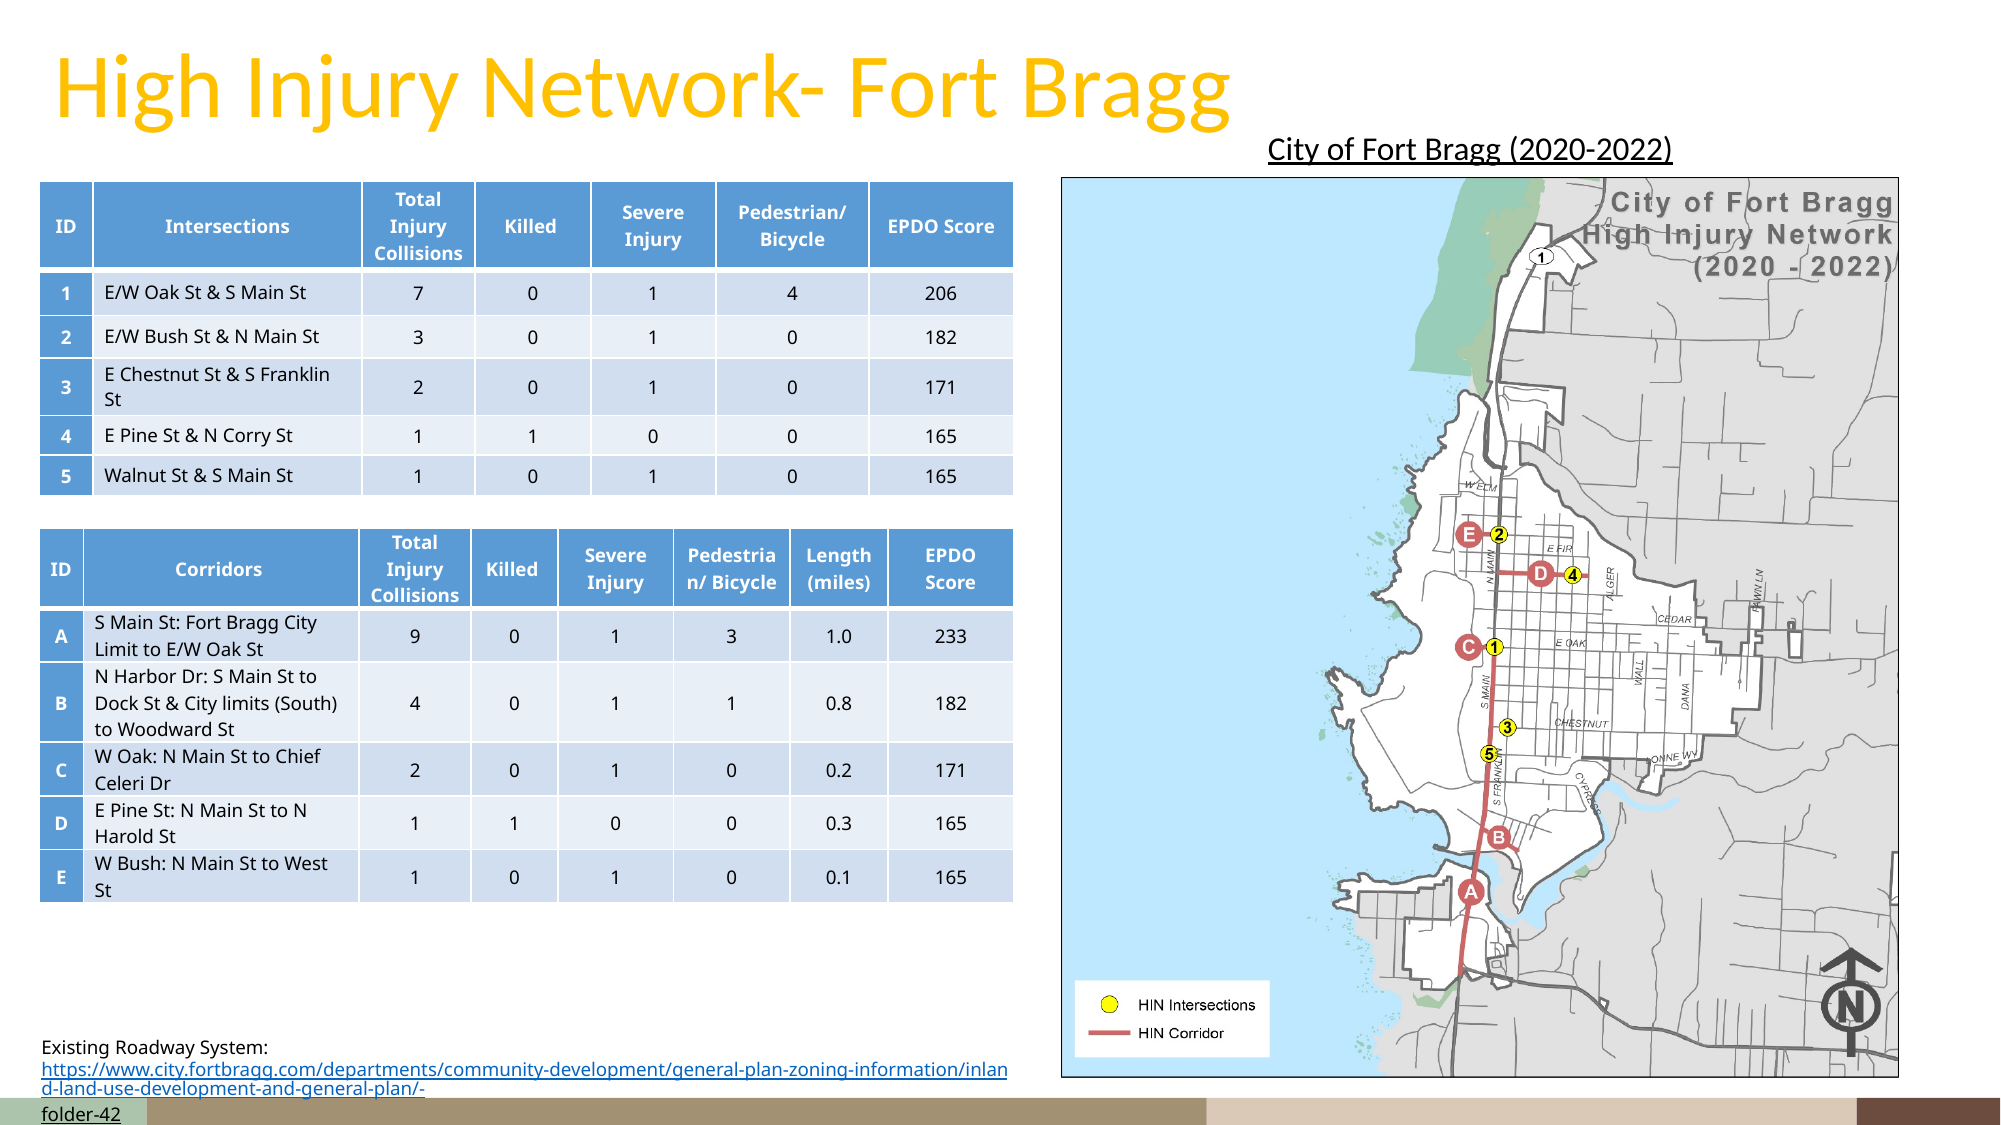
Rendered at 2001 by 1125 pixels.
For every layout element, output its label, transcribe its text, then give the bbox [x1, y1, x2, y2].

table_header ID [40, 182, 92, 267]
picture [1059, 175, 1901, 1089]
table_cell 9 [360, 611, 470, 661]
table_header Killed [472, 529, 557, 606]
table_cell 182 [889, 663, 1013, 741]
table_cell 171 [889, 743, 1013, 795]
table_cell 1.0 [791, 611, 887, 661]
table_cell N Harbor Dr: S Main St to Dock St & City limits (South) to Woodward St [84, 663, 358, 741]
table_cell 0 [559, 797, 673, 849]
table_cell E Chestnut St & S Franklin St [94, 359, 361, 415]
table_cell 0 [476, 456, 590, 495]
table_cell E Pine St & N Corry St [94, 416, 361, 454]
table_header Killed [476, 182, 590, 267]
table_header Total Injury Collisions [360, 529, 470, 606]
table_cell 2 [360, 743, 470, 795]
title High Injury Network- Fort Bragg [39, 0, 1765, 197]
table_cell 233 [889, 611, 1013, 661]
table_header Severe Injury [592, 182, 715, 267]
table_cell 7 [363, 273, 474, 315]
table_cell 4 [360, 663, 470, 741]
table_cell 0 [472, 663, 557, 741]
table_cell 1 [559, 743, 673, 795]
table_cell 165 [870, 416, 1013, 454]
table_cell 2 [363, 359, 474, 415]
table_cell 0 [476, 316, 590, 357]
table_cell 171 [870, 359, 1013, 415]
table_cell 1 [40, 273, 92, 315]
table_header EPDO Score [870, 182, 1013, 267]
table_cell 165 [889, 850, 1013, 902]
table_cell 1 [592, 456, 715, 495]
table_cell 2 [40, 316, 92, 357]
table_cell C [40, 743, 83, 795]
table_cell 1 [592, 316, 715, 357]
table_cell 1 [472, 797, 557, 849]
table_cell 3 [363, 316, 474, 357]
table_cell 165 [889, 797, 1013, 849]
table_cell 1 [360, 797, 470, 849]
table_cell 1 [360, 850, 470, 902]
table_cell 0 [476, 273, 590, 315]
table_cell W Oak: N Main St to Chief Celeri Dr [84, 743, 358, 795]
table_header EPDO Score [889, 529, 1013, 606]
table_cell 1 [363, 416, 474, 454]
table_cell 206 [870, 273, 1013, 315]
table_cell 0 [674, 797, 789, 849]
table_cell 0.1 [791, 850, 887, 902]
table_cell 0 [472, 850, 557, 902]
table_cell B [40, 663, 83, 741]
table_cell E/W Oak St & S Main St [94, 273, 361, 315]
table_cell 4 [717, 273, 868, 315]
table_cell 0 [472, 743, 557, 795]
table_cell 3 [674, 611, 789, 661]
table_header Length (miles) [791, 529, 887, 606]
table_cell 0 [717, 316, 868, 357]
table_cell 1 [476, 416, 590, 454]
table_cell A [40, 611, 83, 661]
slide_number 23 [1412, 1089, 1863, 1103]
table_cell 3 [40, 359, 92, 415]
table_cell 0 [674, 850, 789, 902]
table_header Total Injury Collisions [363, 182, 474, 267]
table_cell 1 [592, 359, 715, 415]
table_header Pedestrian/ Bicycle [717, 182, 868, 267]
table_cell E Pine St: N Main St to N Harold St [84, 797, 358, 849]
table_cell 165 [870, 456, 1013, 495]
table_cell 0 [717, 456, 868, 495]
table_cell 182 [870, 316, 1013, 357]
table_header ID [40, 529, 83, 606]
table_cell 1 [559, 850, 673, 902]
text_box City of Fort Bragg (2020-2022) [1252, 128, 1693, 175]
table_header Intersections [94, 182, 361, 267]
table_cell W Bush: N Main St to West St [84, 850, 358, 902]
table_cell E/W Bush St & N Main St [94, 316, 361, 357]
table_cell 1 [363, 456, 474, 495]
table_cell 0.3 [791, 797, 887, 849]
table_cell 0 [476, 359, 590, 415]
table_header Pedestrian/ Bicycle [674, 529, 789, 606]
table_cell 1 [674, 663, 789, 741]
table_header Corridors [84, 529, 358, 606]
table_header Severe Injury [559, 529, 673, 606]
table_cell 0 [717, 359, 868, 415]
text_box Existing Roadway System: https://www.city.fortbragg.com/departments/community-development/general-plan-zoning-information/inland-land-use-development-and-general-plan/-folder-42 [26, 1028, 1027, 1117]
table_cell 0 [717, 416, 868, 454]
table_cell 1 [592, 273, 715, 315]
table_cell D [40, 797, 83, 849]
table_cell 0 [472, 611, 557, 661]
table_cell 0 [674, 743, 789, 795]
table_cell 1 [559, 663, 673, 741]
table_cell 1 [559, 611, 673, 661]
table_cell 0 [592, 416, 715, 454]
table_cell S Main St: Fort Bragg City Limit to E/W Oak St [84, 611, 358, 661]
table_cell 5 [40, 456, 92, 495]
table_cell Walnut St & S Main St [94, 456, 361, 495]
table_cell 0.2 [791, 743, 887, 795]
table_cell 0.8 [791, 663, 887, 741]
table_cell E [40, 850, 83, 902]
table_cell 4 [40, 416, 92, 454]
